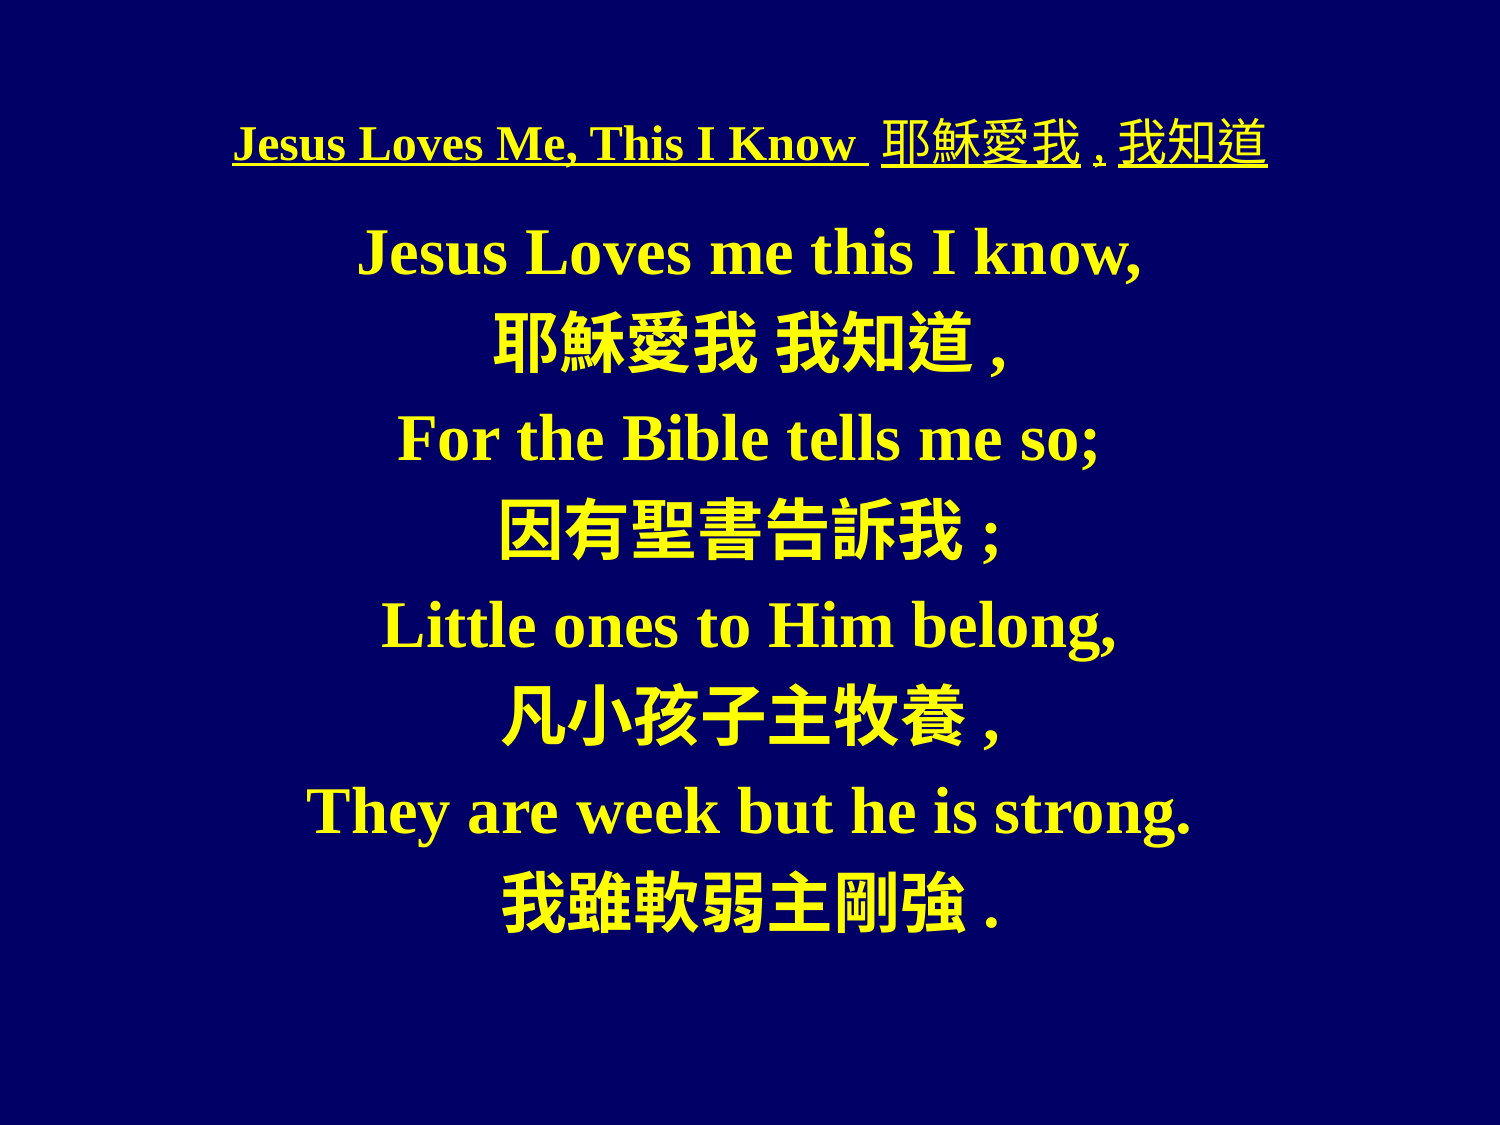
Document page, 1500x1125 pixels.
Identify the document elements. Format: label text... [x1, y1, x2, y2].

list Jesus Loves me this I know, 耶穌愛我 我知道, For the Bible tells me so; 因有聖書告訴我; Little ones to Him belong, 凡小孩子主牧養, They are week but he is strong. 我雖軟弱主剛強. [0, 200, 1500, 1038]
title Jesus Loves Me, This I Know 耶穌愛我,我知道 [112, 99, 1388, 181]
